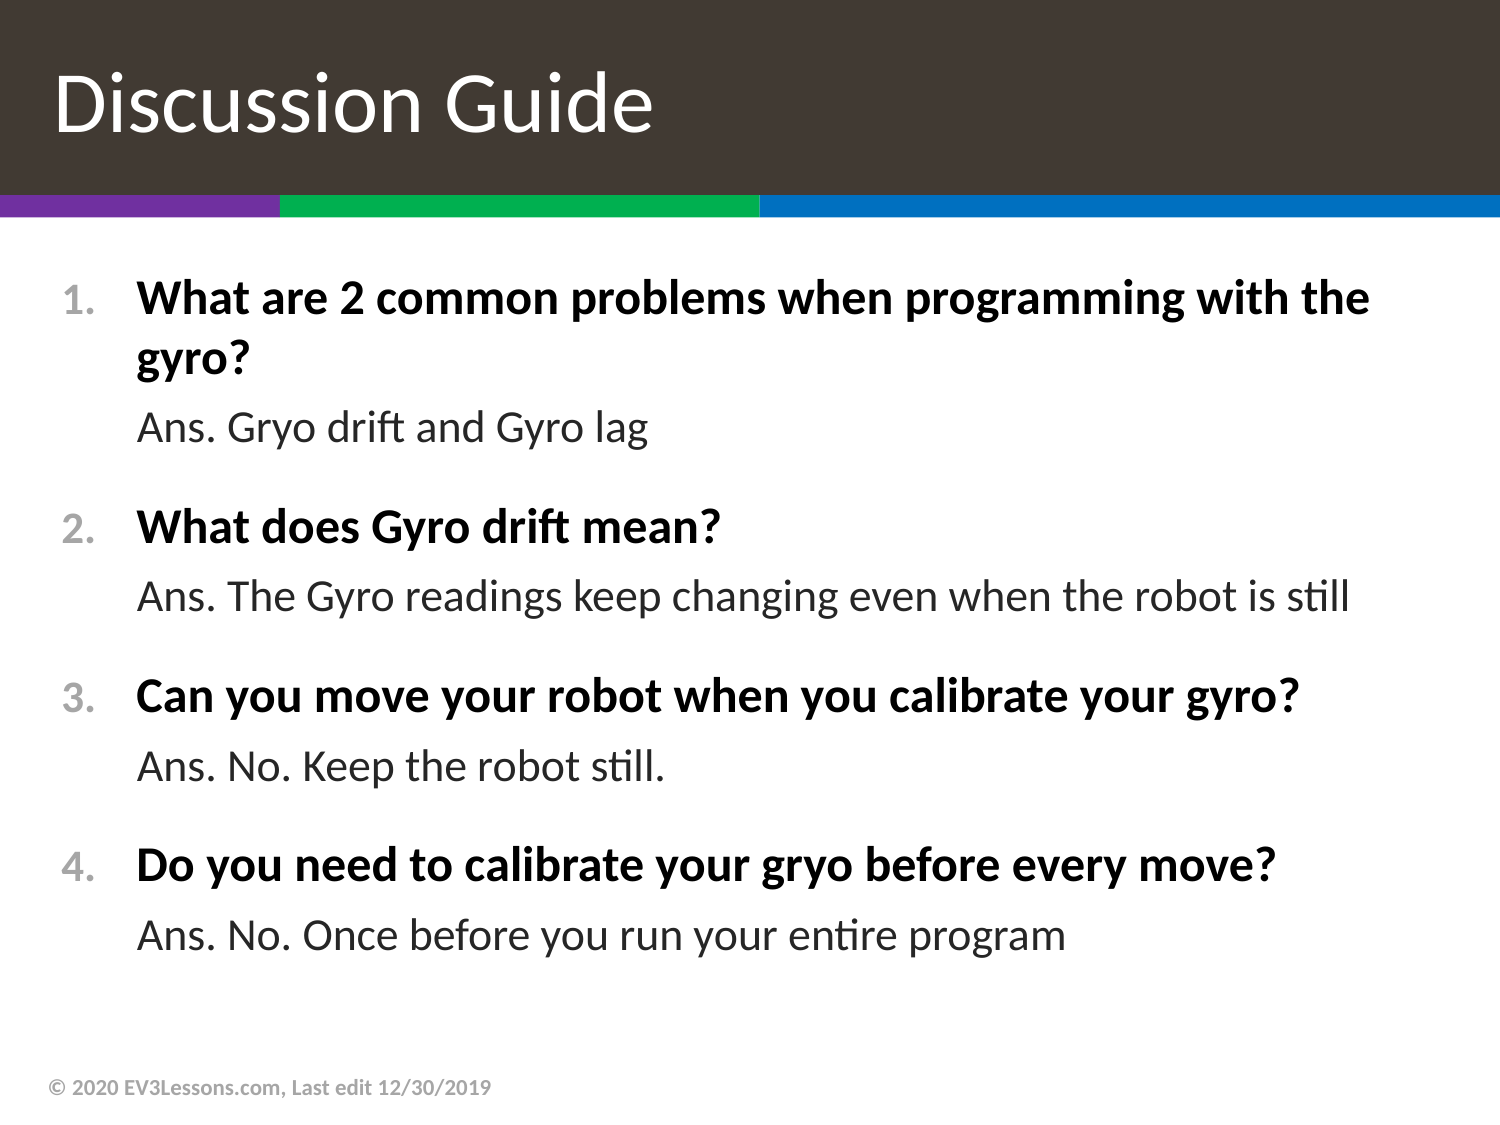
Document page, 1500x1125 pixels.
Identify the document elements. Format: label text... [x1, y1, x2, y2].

title Discussion Guide [0, 0, 1500, 195]
footer © 2020 EV3Lessons.com, Last edit 12/30/2019 [32, 1055, 1038, 1116]
text_box What are 2 common problems when programming with the gyro? Ans. Gryo drift and Gyro lag What does Gyro drift mean? Ans. The Gyro readings keep changing even when the robot is still Can you move your robot when you calibrate your gyro? Ans. No. Keep the robot still. Do you need to calibrate your gryo before every move? Ans. No. Once before you run your entire program [46, 257, 1454, 1056]
